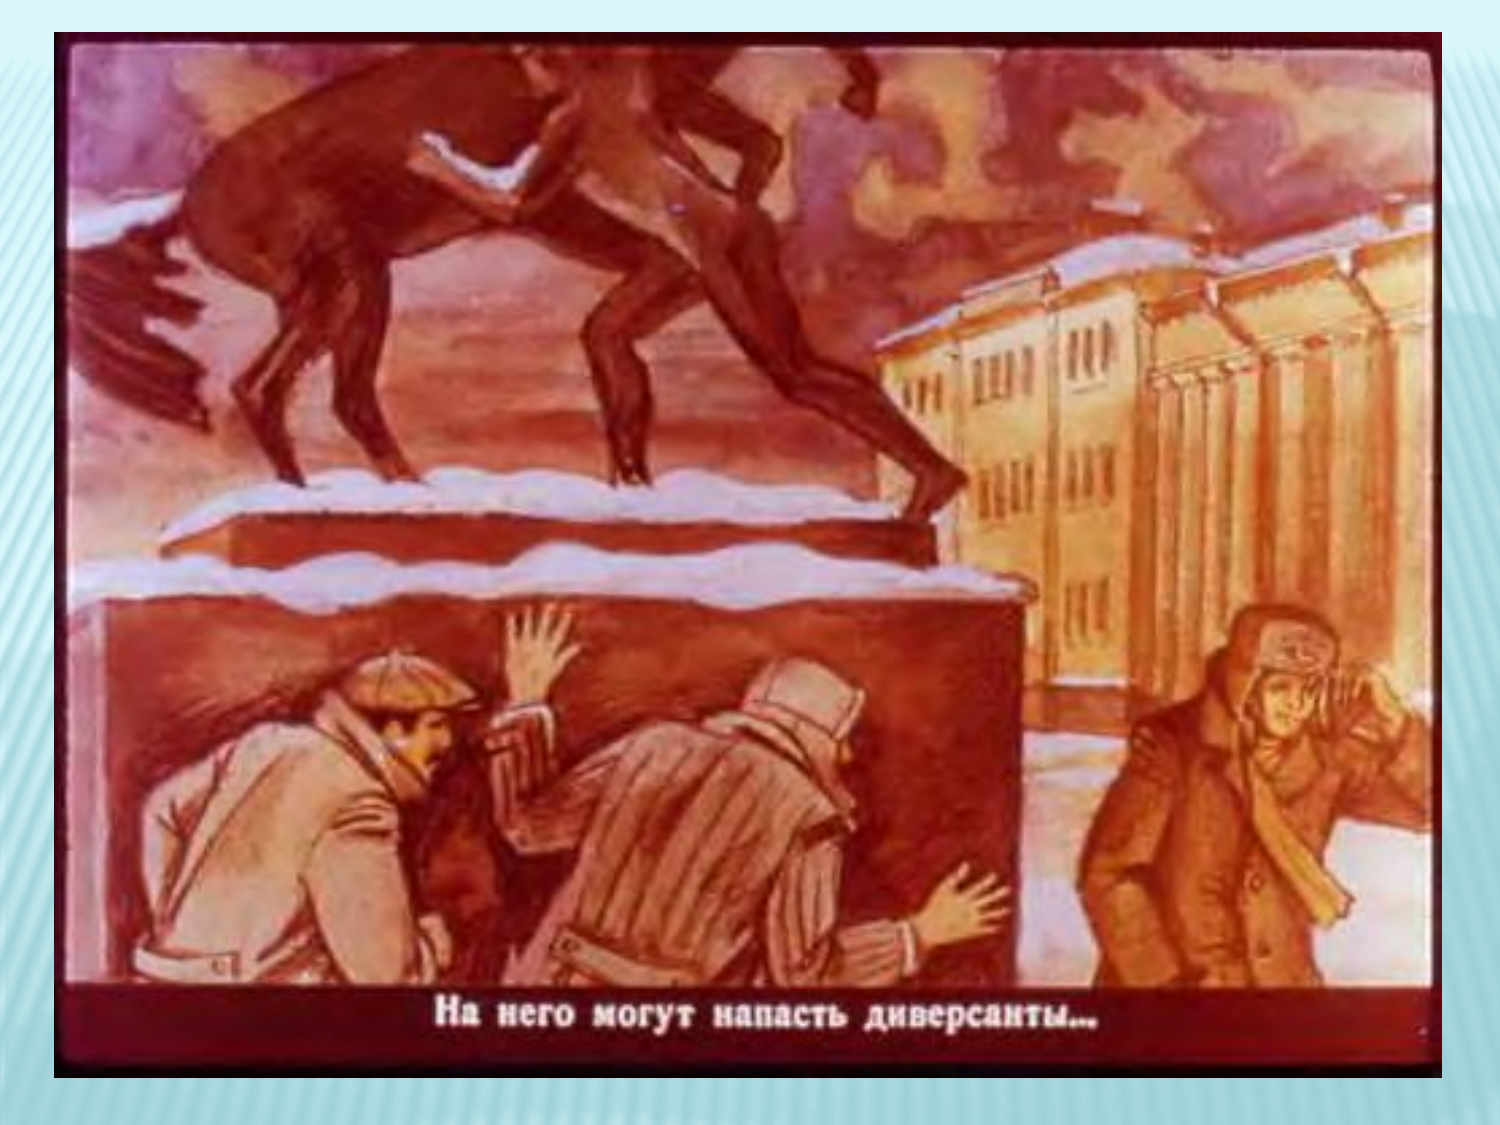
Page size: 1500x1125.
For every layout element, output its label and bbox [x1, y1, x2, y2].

picture [53, 32, 1442, 1079]
